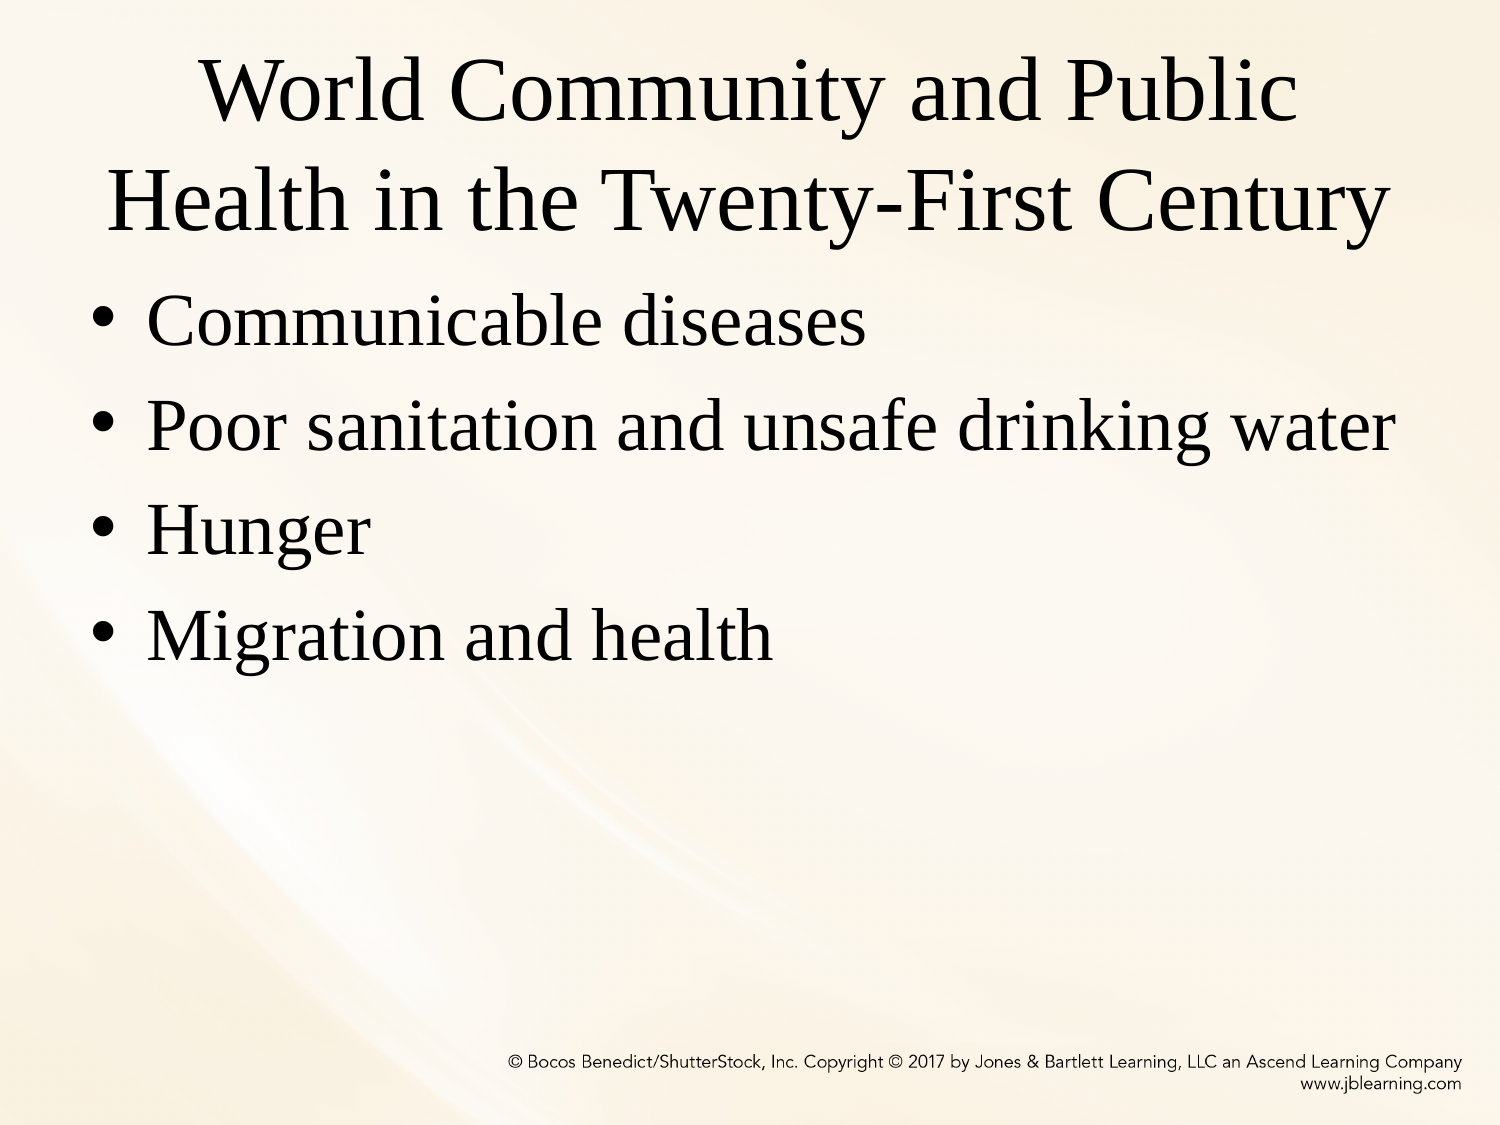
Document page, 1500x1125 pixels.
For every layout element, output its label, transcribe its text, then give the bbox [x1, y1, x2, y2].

title World Community and Public Health in the Twenty-First Century [75, 45, 1425, 233]
picture [0, 0, 1500, 1125]
list Communicable diseases Poor sanitation and unsafe drinking water Hunger Migration and health [75, 262, 1425, 1005]
